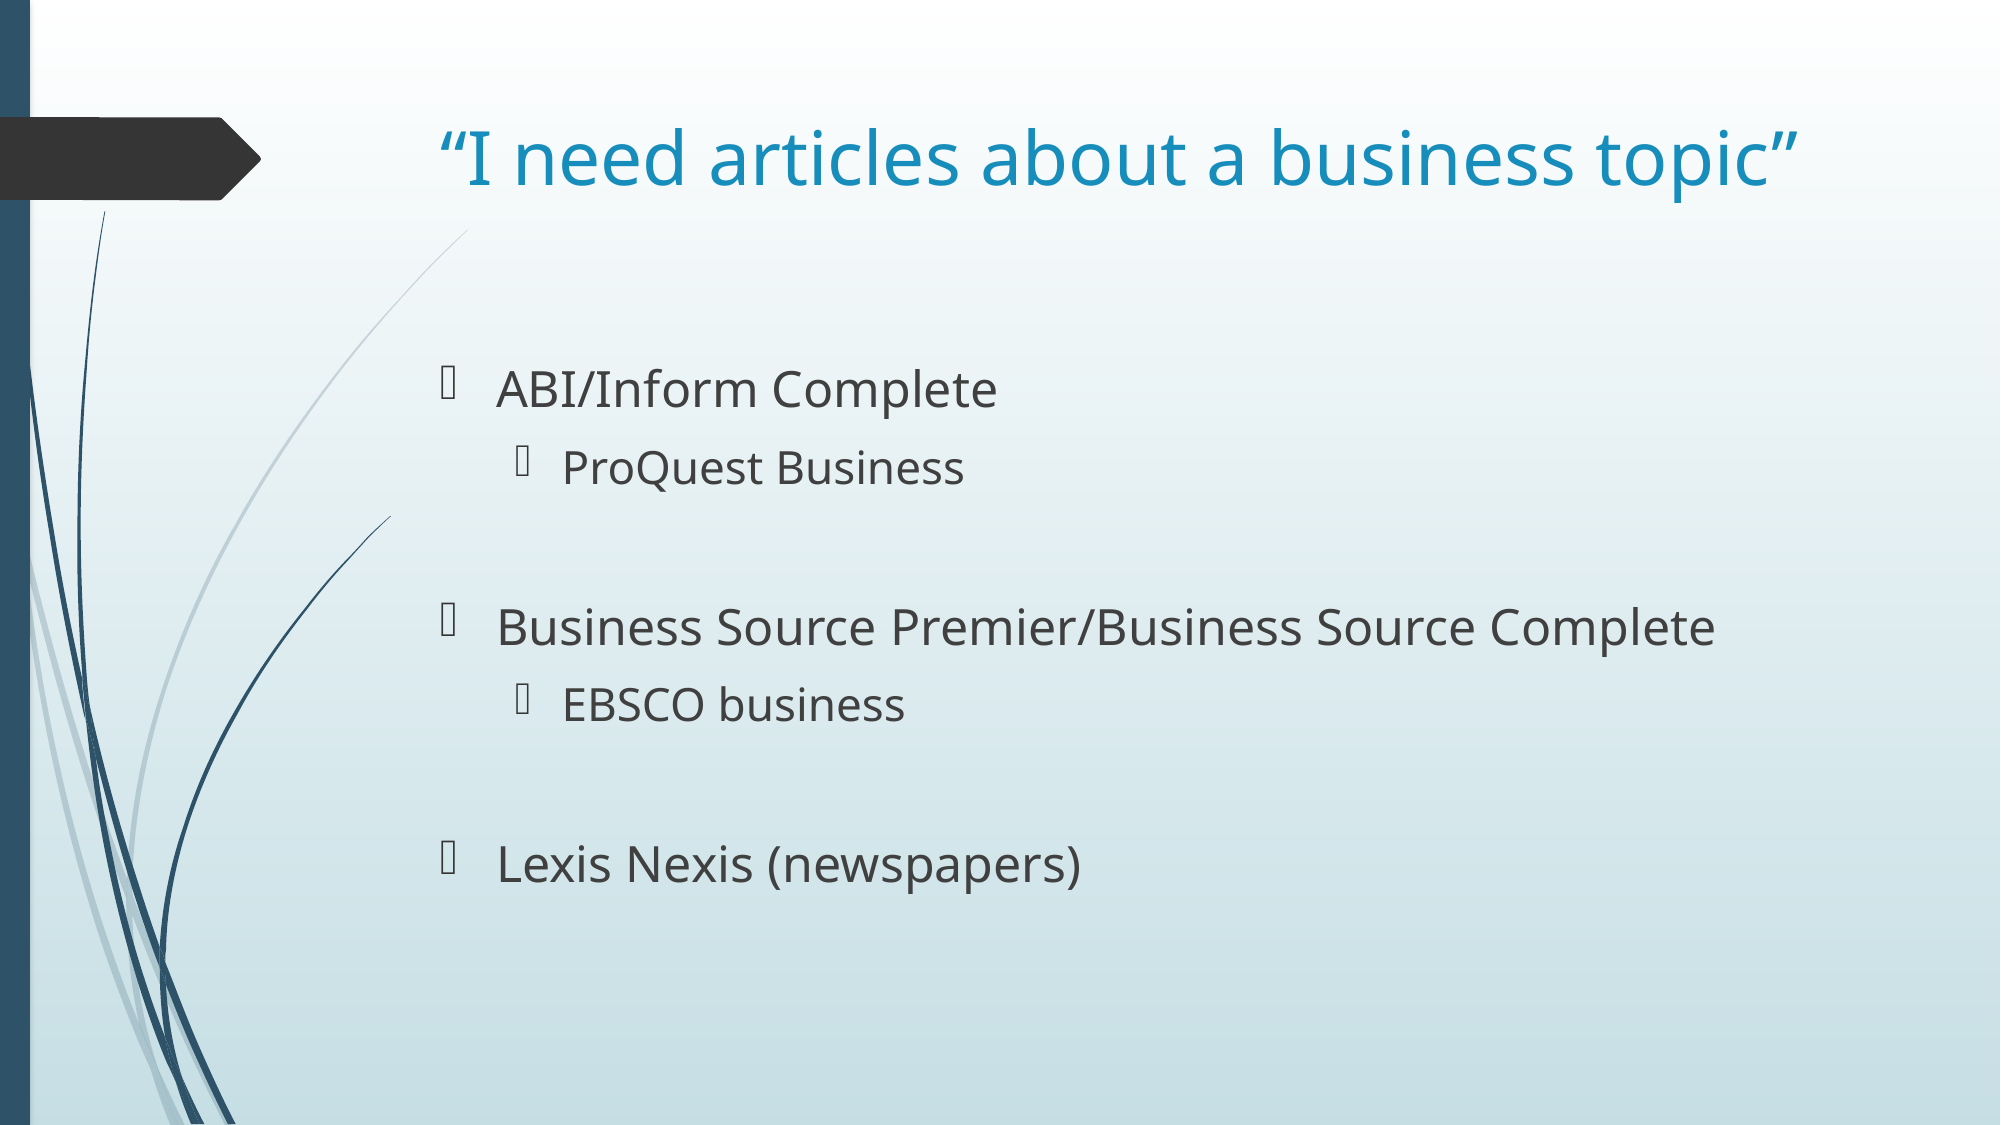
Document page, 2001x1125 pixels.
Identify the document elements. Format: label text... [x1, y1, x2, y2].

title “I need articles about a business topic” [425, 102, 1888, 313]
list ABI/Inform Complete ProQuest Business Business Source Premier/Business Source Complete EBSCO business Lexis Nexis (newspapers) [424, 350, 1888, 970]
